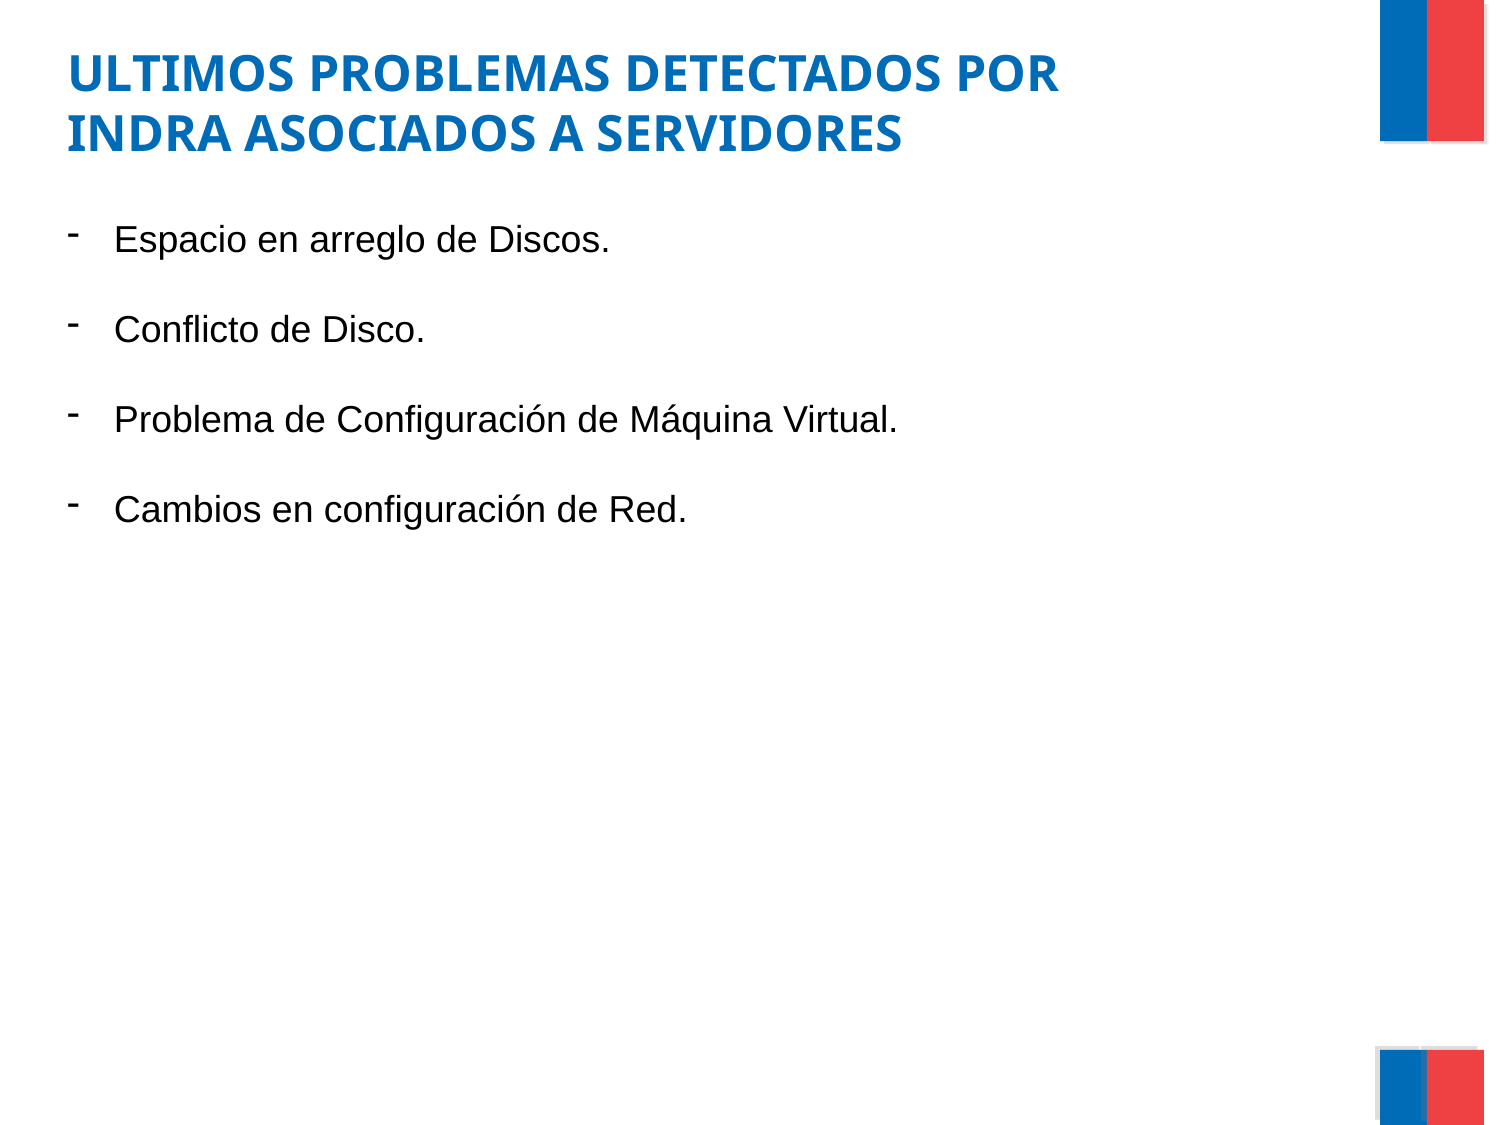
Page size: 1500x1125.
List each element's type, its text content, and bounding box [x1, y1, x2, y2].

text_box ULTIMOS PROBLEMAS DETECTADOS POR INDRA ASOCIADOS A SERVIDORES [52, 34, 1222, 169]
text_box Espacio en arreglo de Discos. Conflicto de Disco. Problema de Configuración de Máquina Virtual. Cambios en configuración de Red. [52, 208, 1447, 628]
